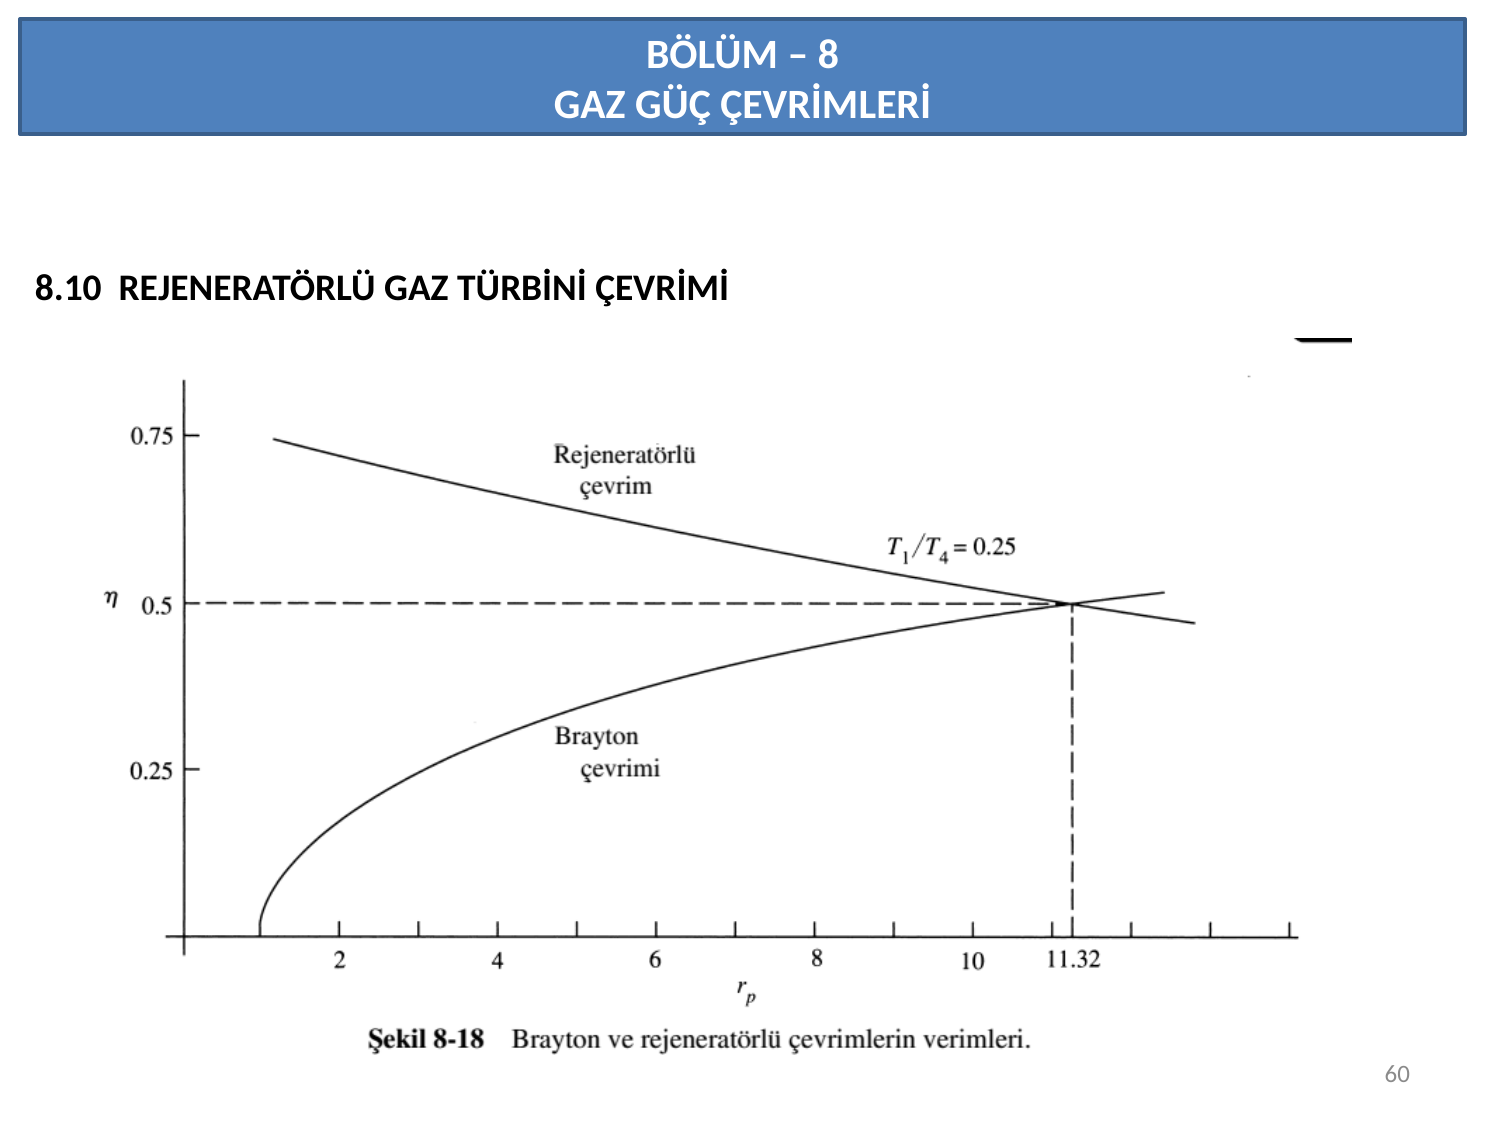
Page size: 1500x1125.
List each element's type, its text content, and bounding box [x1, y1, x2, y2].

text_box 8.10 REJENERATÖRLÜ GAZ TÜRBİNİ ÇEVRİMİ [20, 255, 1466, 315]
slide_number 60 [1074, 1042, 1425, 1103]
picture [100, 337, 1352, 1062]
text_box BÖLÜM – 8 GAZ GÜÇ ÇEVRİMLERİ [18, 17, 1467, 136]
